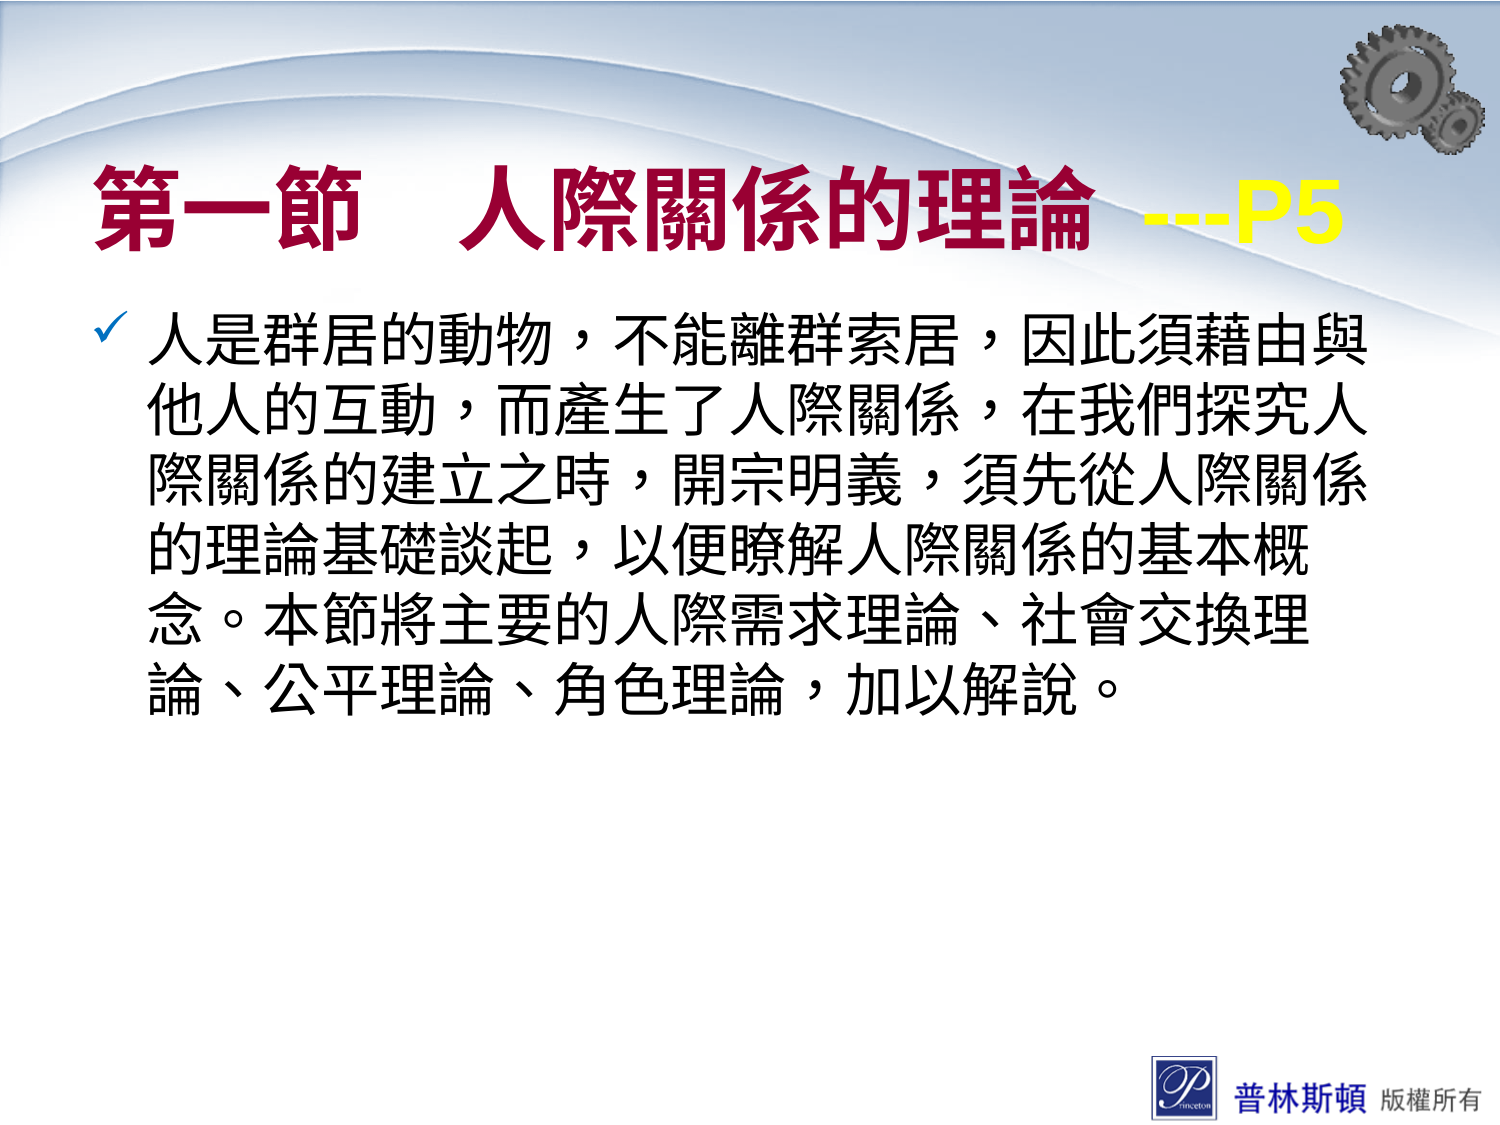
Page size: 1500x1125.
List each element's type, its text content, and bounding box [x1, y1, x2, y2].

title 第一節 人際關係的理論 ---P5 [75, 147, 1425, 266]
picture [1151, 1056, 1500, 1125]
picture [1340, 24, 1485, 156]
list 人是群居的動物，不能離群索居，因此須藉由與他人的互動，而產生了人際關係，在我們探究人際關係的建立之時，開宗明義，須先從人際關係的理論基礎談起，以便瞭解人際關係的基本概念。本節將主要的人際需求理論、社會交換理論、公平理論、角色理論，加以解說。 [75, 295, 1425, 993]
